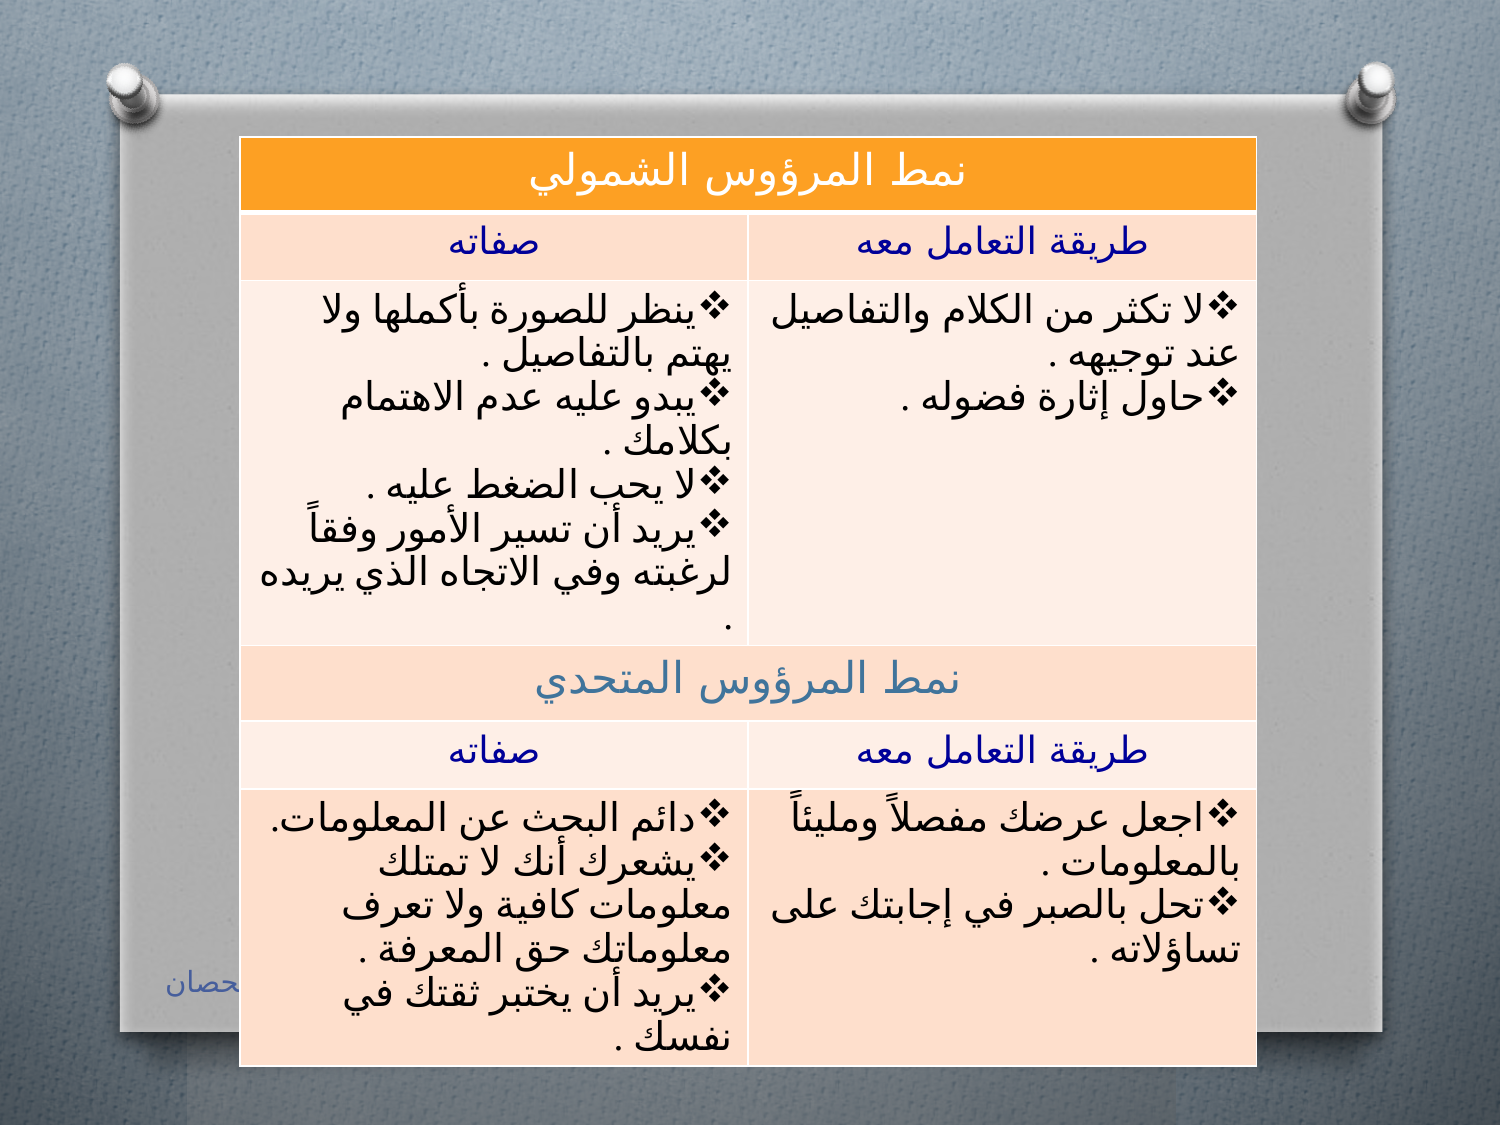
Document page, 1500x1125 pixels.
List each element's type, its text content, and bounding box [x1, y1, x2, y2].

table_cell طريقة التعامل معه [749, 215, 1256, 280]
table_cell لا تكثر من الكلام والتفاصيل عند توجيهه . حاول إثارة فضوله . [749, 281, 1256, 645]
table_cell نمط المرؤوس المتحدي [241, 646, 1256, 720]
footer أعداد - منيرة الحصان [150, 952, 1059, 1013]
table_cell ينظر للصورة بأكملها ولا يهتم بالتفاصيل . يبدو عليه عدم الاهتمام بكلامك . لا يحب الضغط عليه . يريد أن تسير الأمور وفقاً لرغبته وفي الاتجاه الذي يريده . [241, 281, 747, 645]
table_cell دائم البحث عن المعلومات. يشعرك أنك لا تمتلك معلومات كافية ولا تعرف معلوماتك حق المعرفة . يريد أن يختبر ثقتك في نفسك . [241, 790, 747, 952]
table_cell طريقة التعامل معه [749, 722, 1256, 788]
picture [1317, 35, 1439, 156]
table_cell اجعل عرضك مفصلاً ومليئاً بالمعلومات . تحل بالصبر في إجابتك على تساؤلاته . [749, 790, 1256, 1065]
picture [75, 29, 198, 153]
table_cell دائم البحث عن المعلومات. يشعرك أنك لا تمتلك معلومات كافية ولا تعرف معلوماتك حق المعرفة . يريد أن يختبر ثقتك في نفسك . [241, 1013, 747, 1065]
table_cell صفاته [241, 215, 747, 280]
table_cell صفاته [241, 722, 747, 788]
table_header نمط المرؤوس الشمولي [241, 138, 1256, 210]
